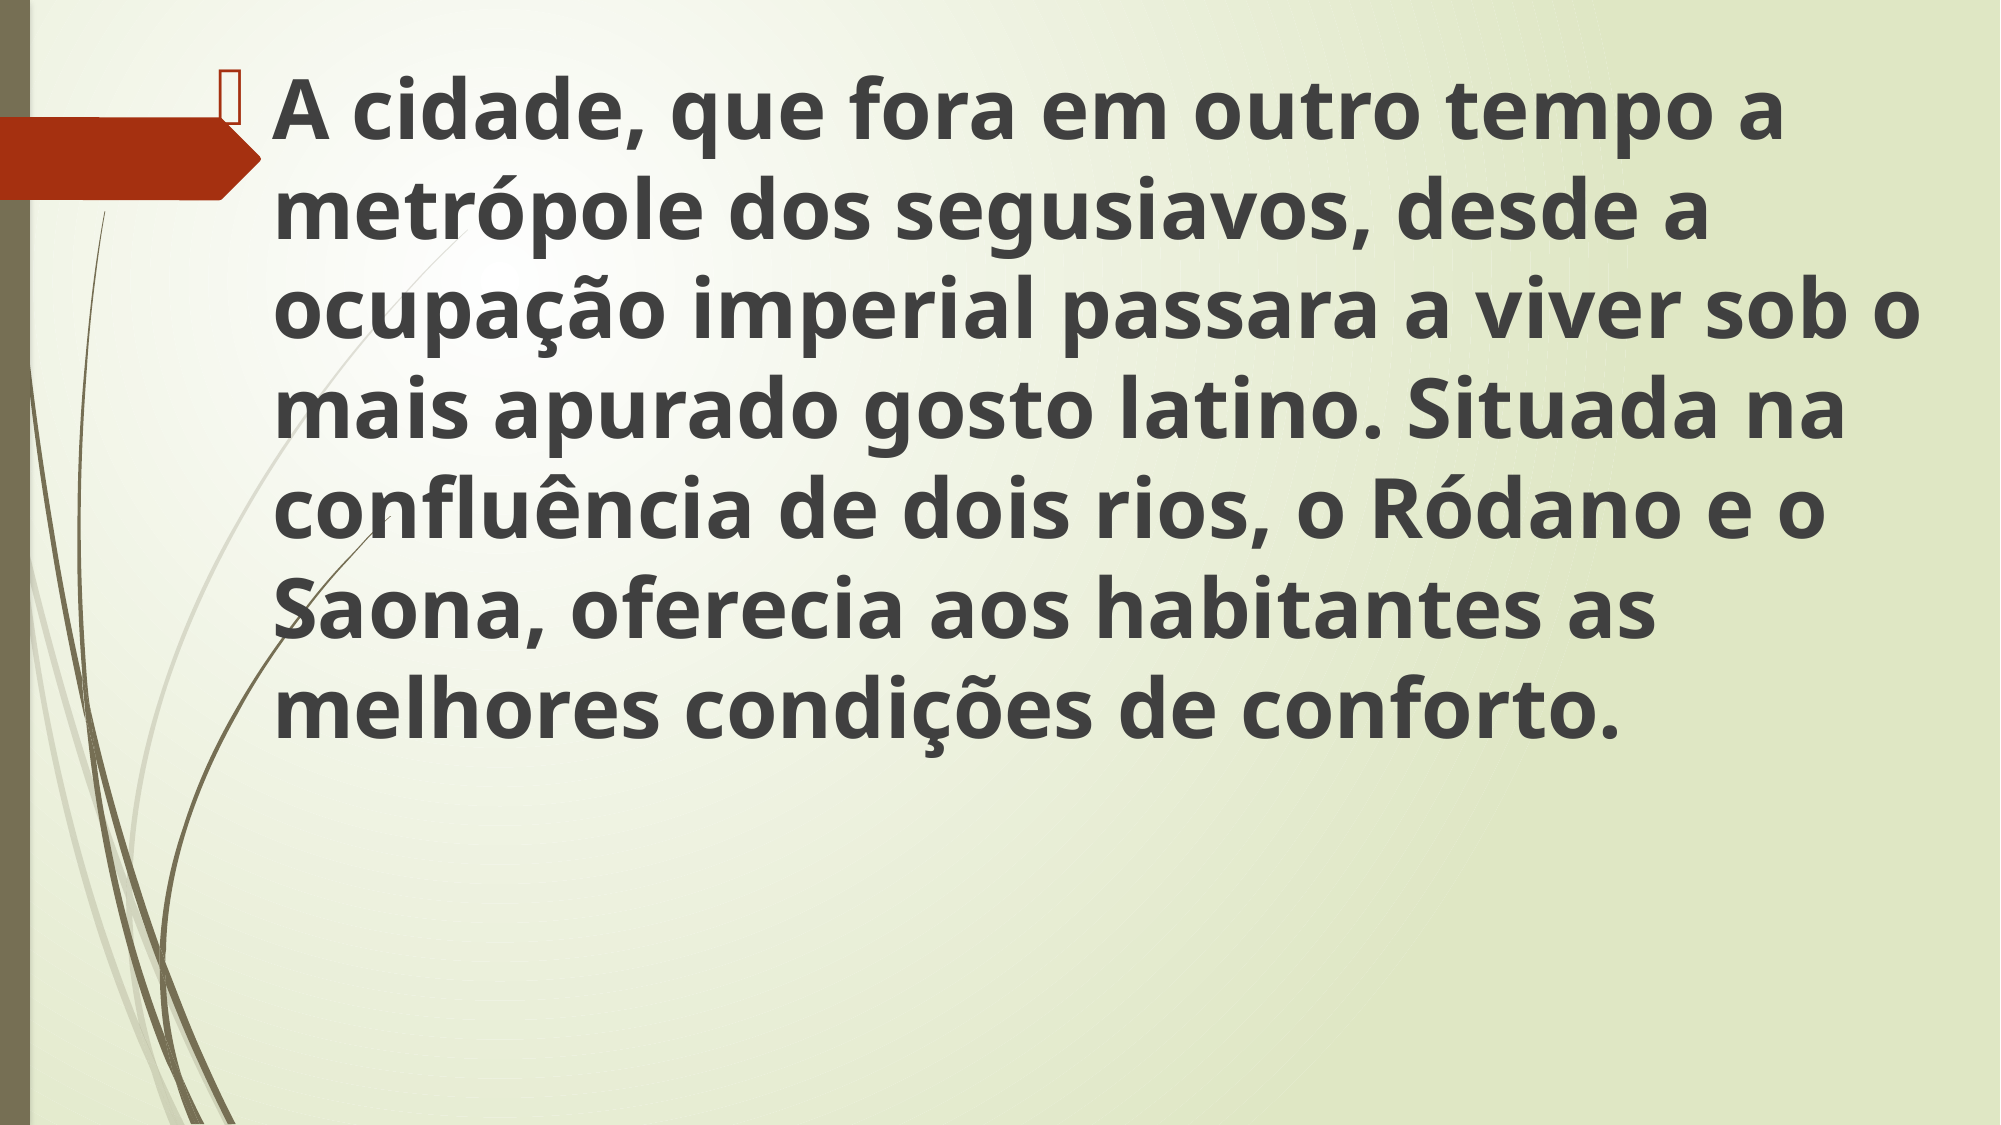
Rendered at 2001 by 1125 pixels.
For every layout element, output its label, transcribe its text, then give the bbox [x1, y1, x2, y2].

list A cidade, que fora em outro tempo a metrópole dos segusiavos, desde a ocupação imperial passara a viver sob o mais apurado gosto latino. Situada na confluência de dois rios, o Ródano e o Saona, oferecia aos habitantes as melhores condições de conforto. [201, 0, 2000, 1125]
